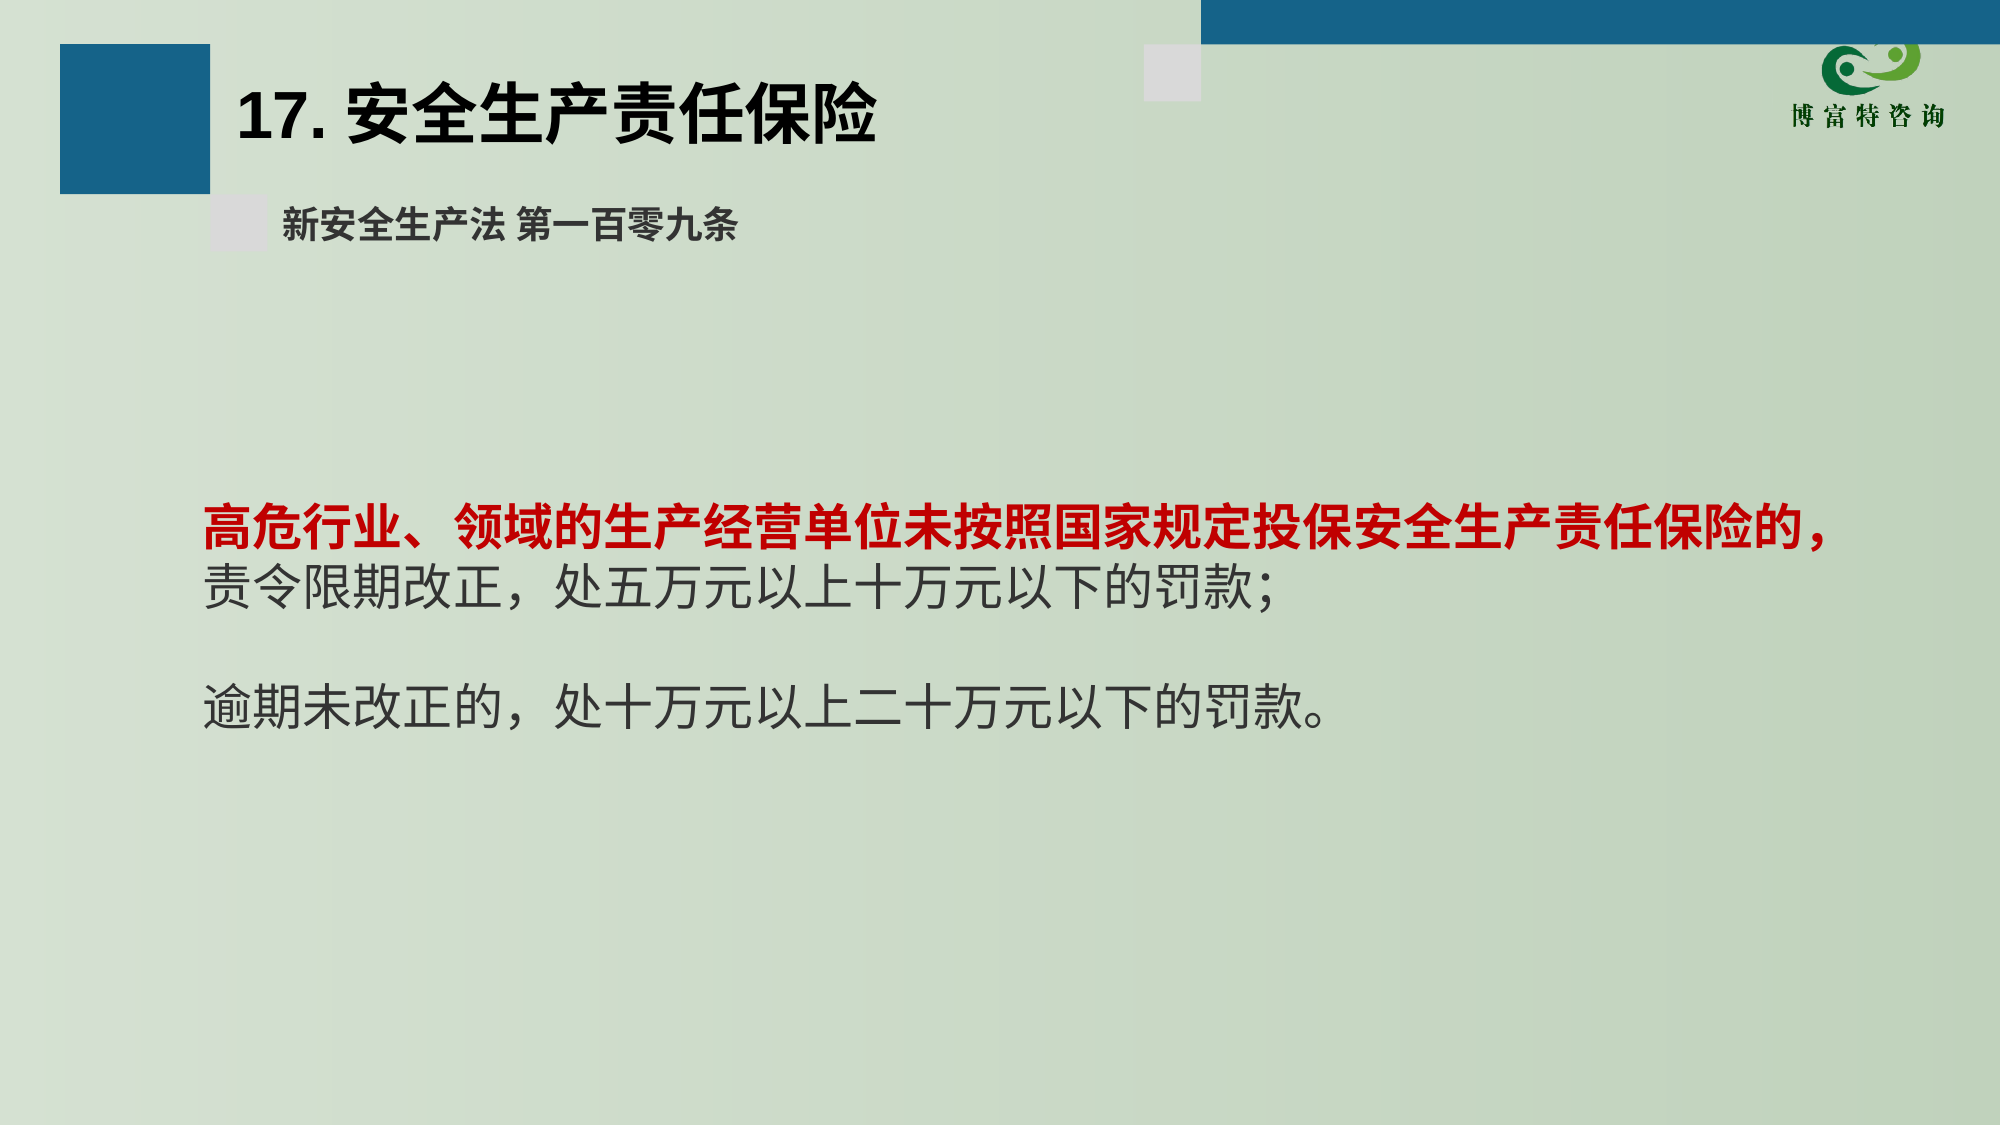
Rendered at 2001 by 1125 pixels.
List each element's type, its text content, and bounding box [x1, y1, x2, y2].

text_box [60, 0, 2000, 252]
text_box 高危行业、领域的生产经营单位未按照国家规定投保安全生产责任保险的，责令限期改正，处五万元以上十万元以下的罚款； 逾期未改正的，处十万元以上二十万元以下的罚款。 [188, 487, 1898, 743]
